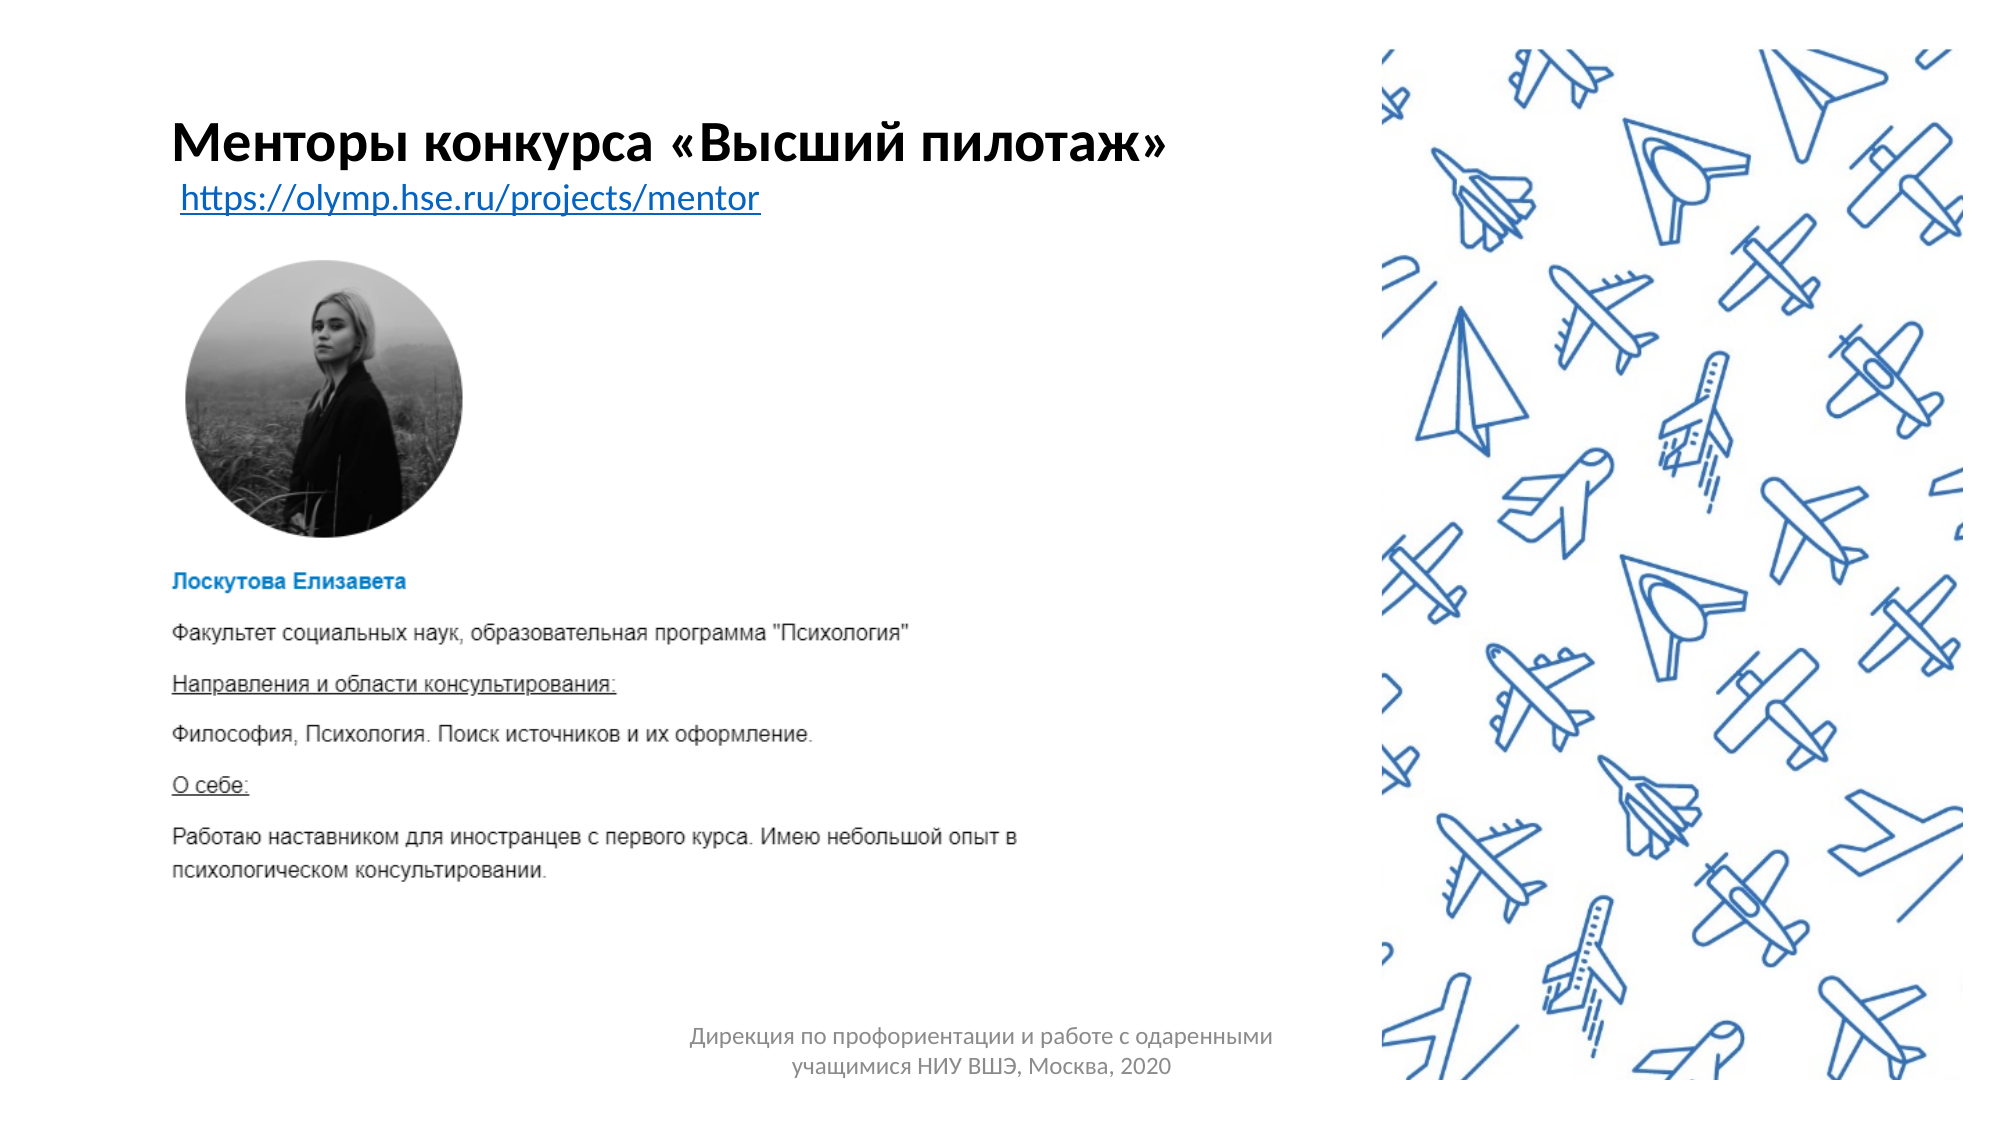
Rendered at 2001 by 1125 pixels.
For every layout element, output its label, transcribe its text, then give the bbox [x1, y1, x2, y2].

text_box Менторы конкурса «Высший пилотаж» https://olymp.hse.ru/projects/mentor [157, 95, 1187, 271]
picture [1381, 42, 1963, 1080]
footer Дирекция по профориентации и работе с одаренными учащимися НИУ ВШЭ, Москва, 2020 [644, 1019, 1320, 1080]
picture [144, 234, 1035, 893]
